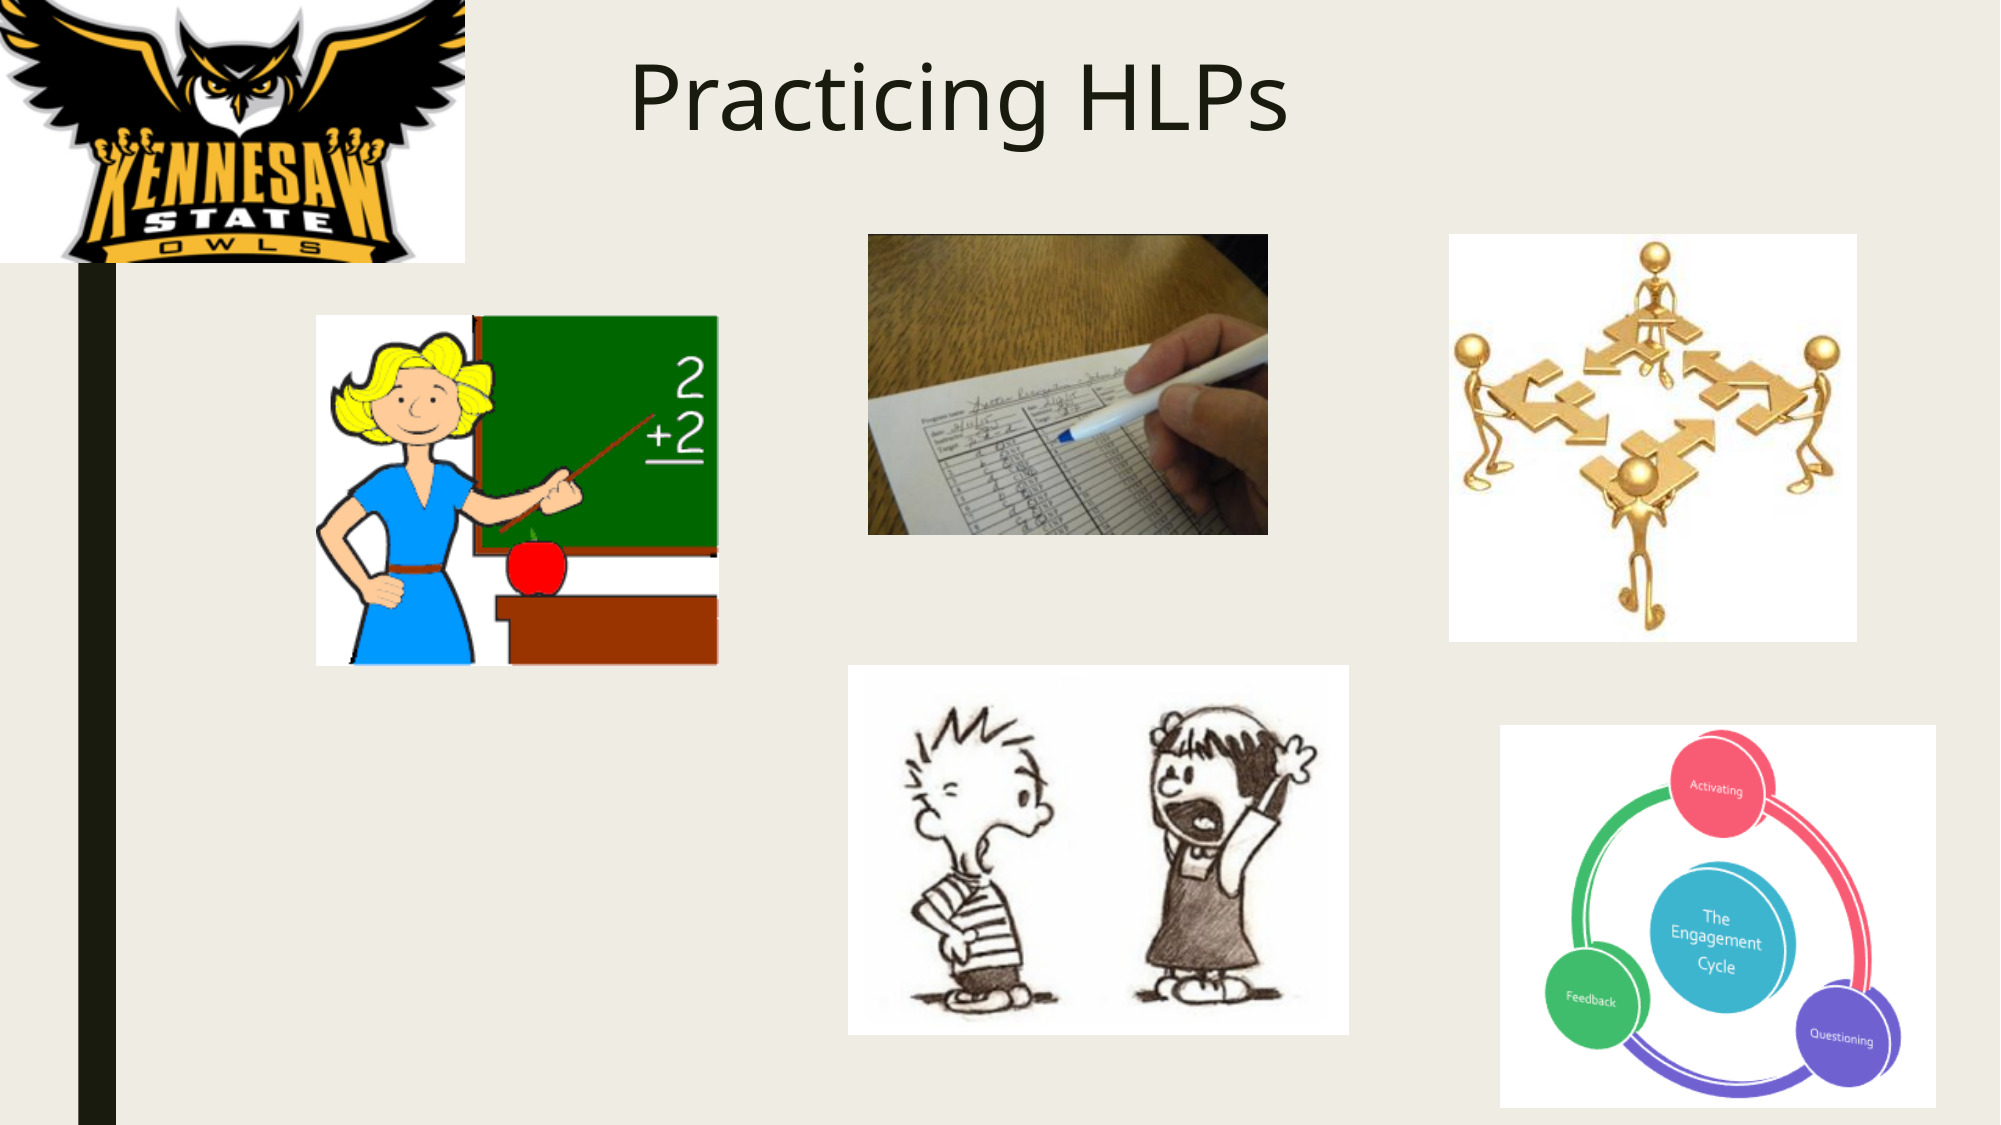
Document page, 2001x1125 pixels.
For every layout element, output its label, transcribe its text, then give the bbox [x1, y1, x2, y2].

title Practicing HLPs [612, 45, 2000, 289]
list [868, 234, 1268, 535]
picture [0, 0, 465, 263]
picture [316, 315, 719, 666]
picture [1449, 234, 1857, 642]
picture [848, 665, 1349, 1035]
picture [1499, 725, 1936, 1108]
